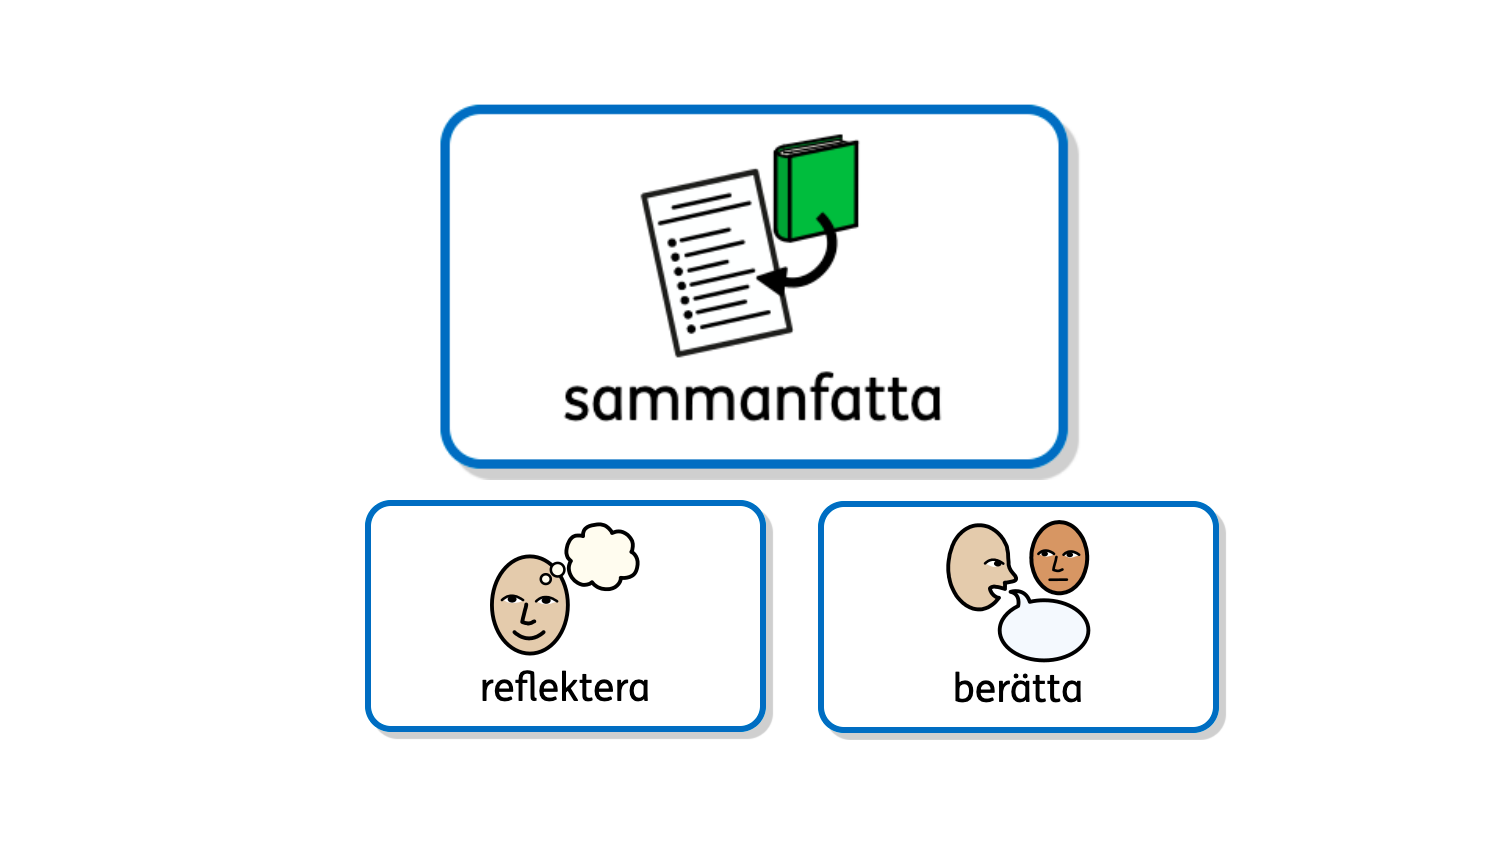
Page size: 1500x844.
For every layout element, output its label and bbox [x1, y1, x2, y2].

picture [813, 494, 1229, 740]
picture [435, 94, 1087, 480]
picture [360, 494, 776, 740]
